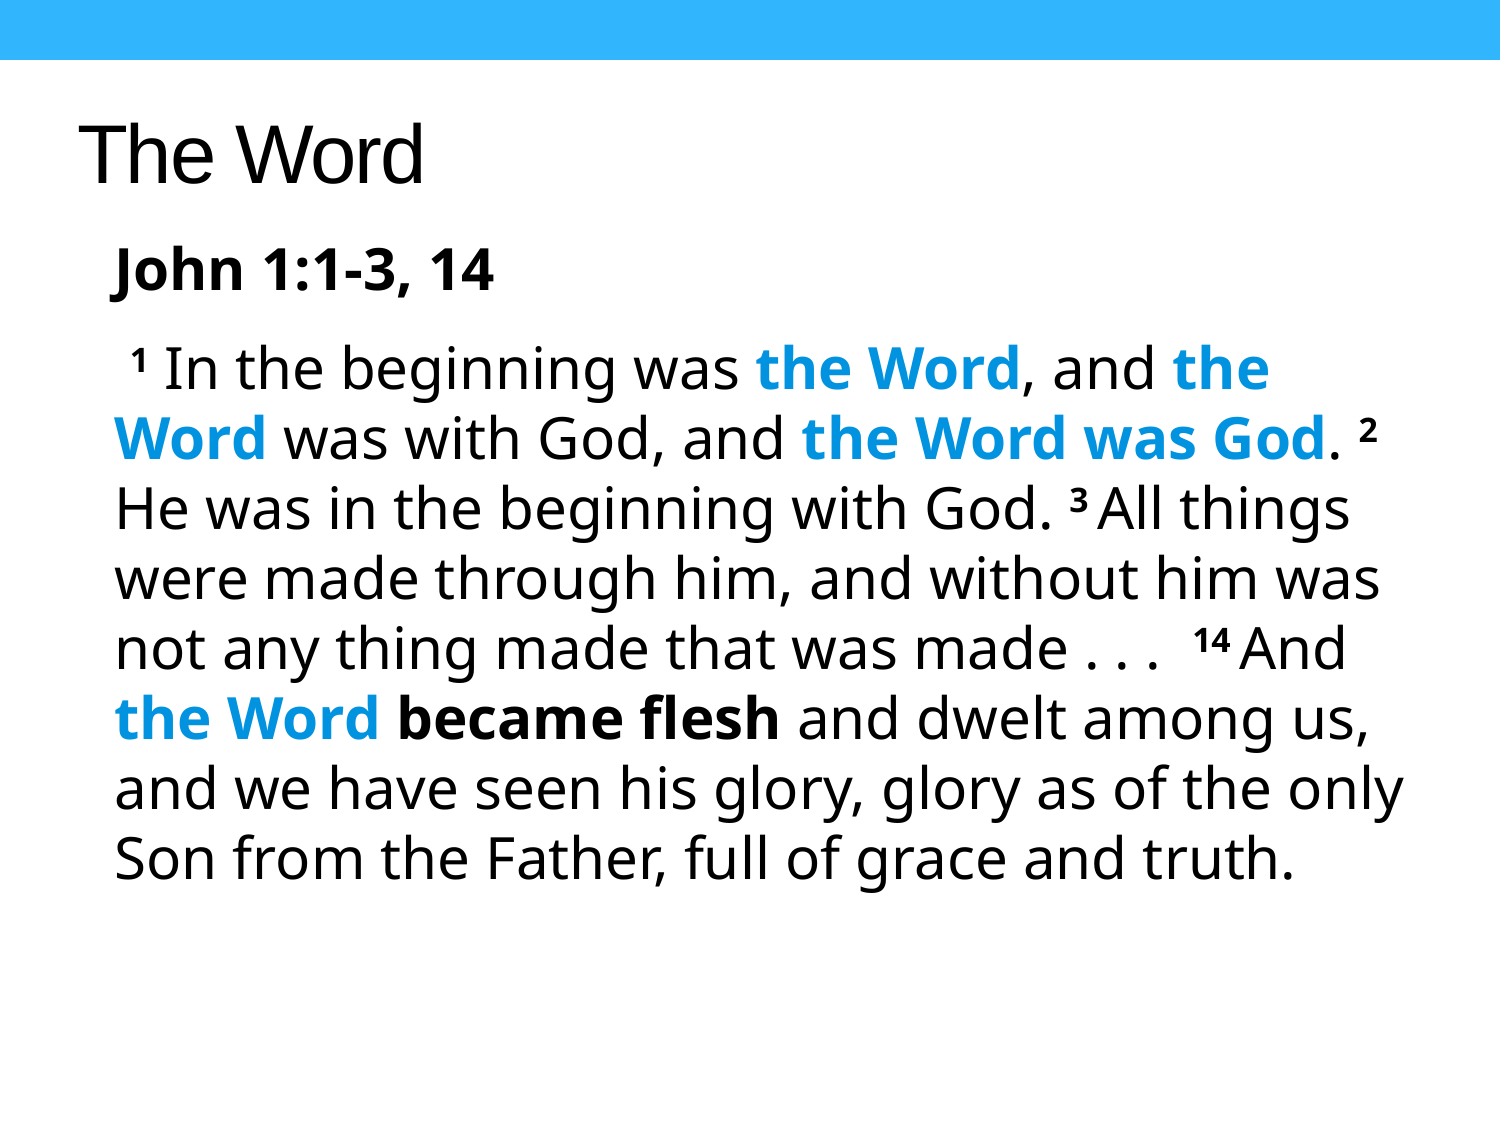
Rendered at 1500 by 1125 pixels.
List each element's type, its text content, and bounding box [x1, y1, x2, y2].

title The Word [62, 75, 738, 226]
text_box John 1:1-3, 14 1 In the beginning was the Word, and the Word was with God, and the Word was God. 2 He was in the beginning with God. 3 All things were made through him, and without him was not any thing made that was made . . . 14 And the Word became flesh and dwelt among us, and we have seen his glory, glory as of the only Son from the Father, full of grace and truth. [99, 224, 1438, 899]
